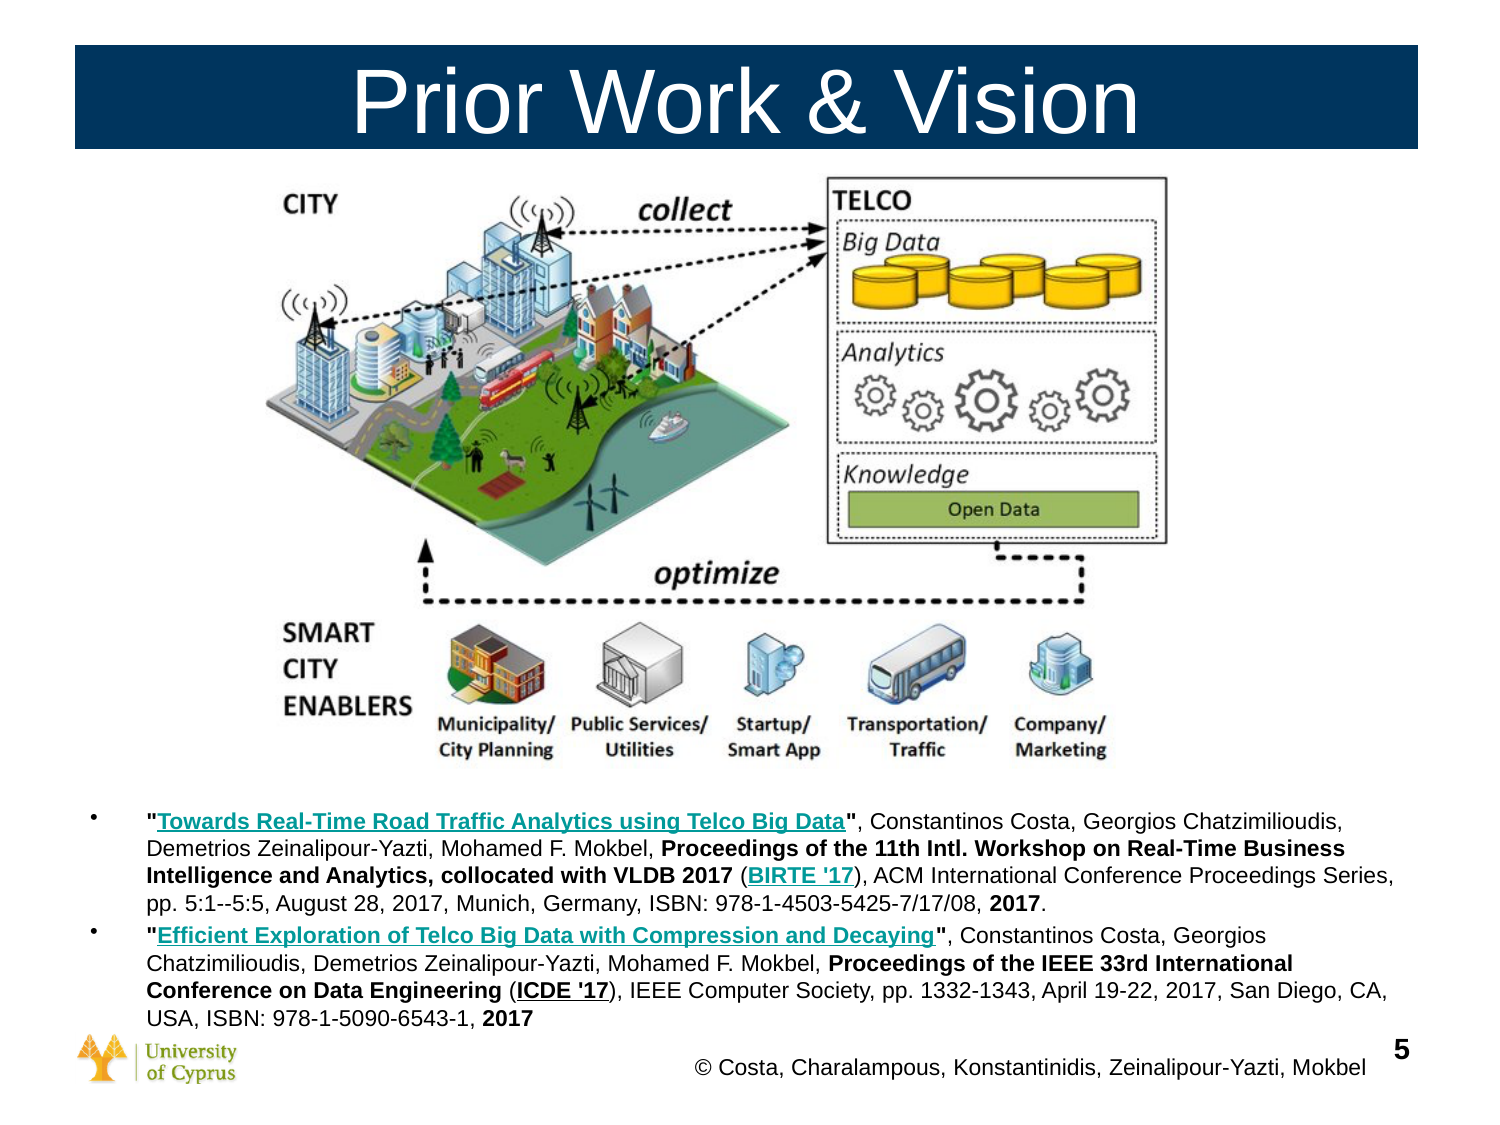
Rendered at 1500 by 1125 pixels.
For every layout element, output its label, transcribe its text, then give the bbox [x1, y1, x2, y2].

picture [265, 173, 1170, 775]
list "Towards Real-Time Road Traffic Analytics using Telco Big Data", Constantinos Costa, Georgios Chatzimilioudis, Demetrios Zeinalipour-Yazti, Mohamed F. Mokbel, Proceedings of the 11th Intl. Workshop on Real-Time Business Intelligence and Analytics, collocated with VLDB 2017 (BIRTE '17), ACM International Conference Proceedings Series, pp. 5:1--5:5, August 28, 2017, Munich, Germany, ISBN: 978-1-4503-5425-7/17/08, 2017. "Efficient Exploration of Telco Big Data with Compression and Decaying", Constantinos Costa, Georgios Chatzimilioudis, Demetrios Zeinalipour-Yazti, Mohamed F. Mokbel, Proceedings of the IEEE 33rd International Conference on Data Engineering (ICDE '17), IEEE Computer Society, pp. 1332-1343, April 19-22, 2017, San Diego, CA, USA, ISBN: 978-1-5090-6543-1, 2017 [75, 798, 1418, 1006]
picture [75, 1032, 238, 1084]
title Prior Work & Vision [75, 45, 1418, 149]
